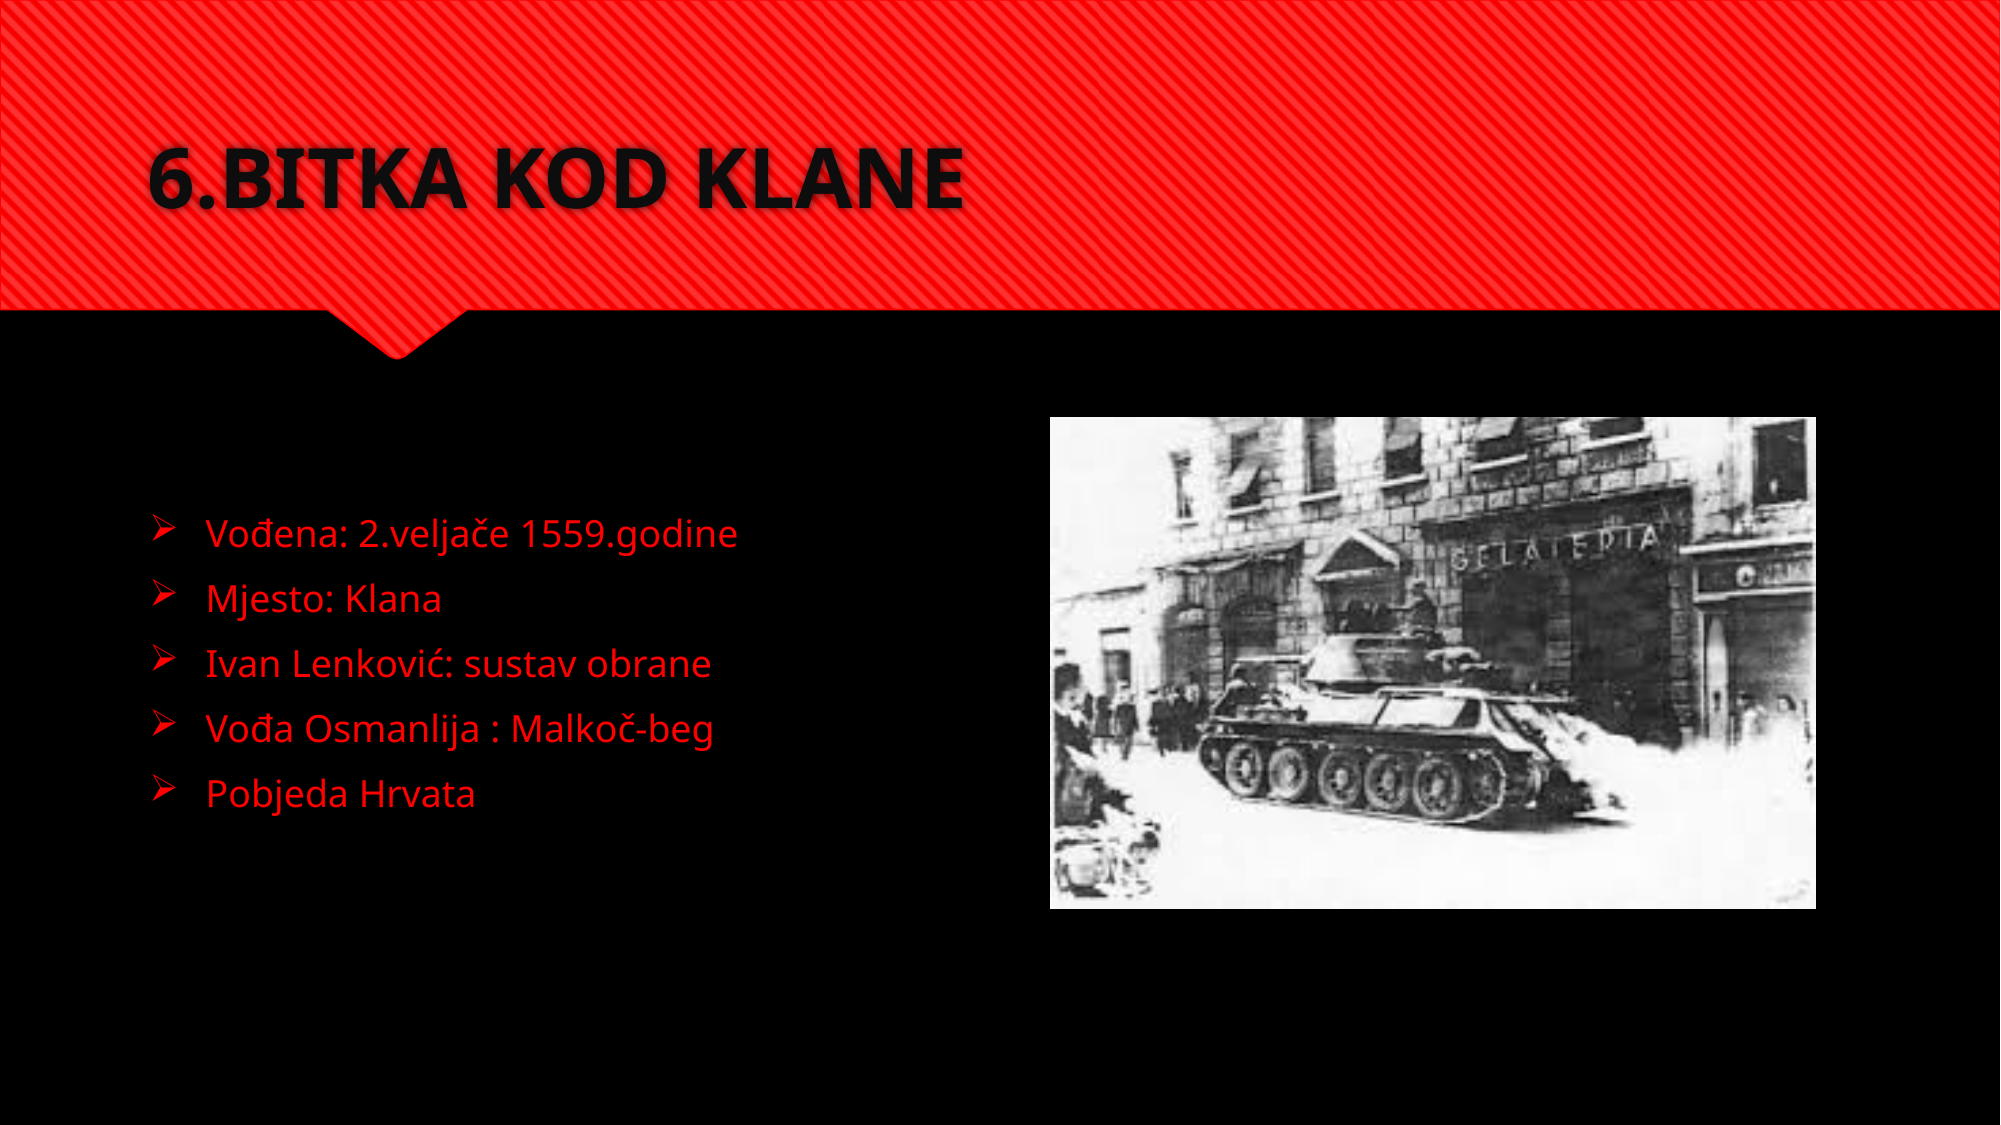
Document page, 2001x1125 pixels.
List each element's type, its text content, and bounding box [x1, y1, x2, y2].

picture [1049, 416, 1816, 909]
title 6.BITKA KOD KLANE [132, 73, 1868, 233]
list Vođena: 2.veljače 1559.godine Mjesto: Klana Ivan Lenković: sustav obrane Vođa Osmanlija : Malkoč-beg Pobjeda Hrvata [134, 364, 1866, 962]
